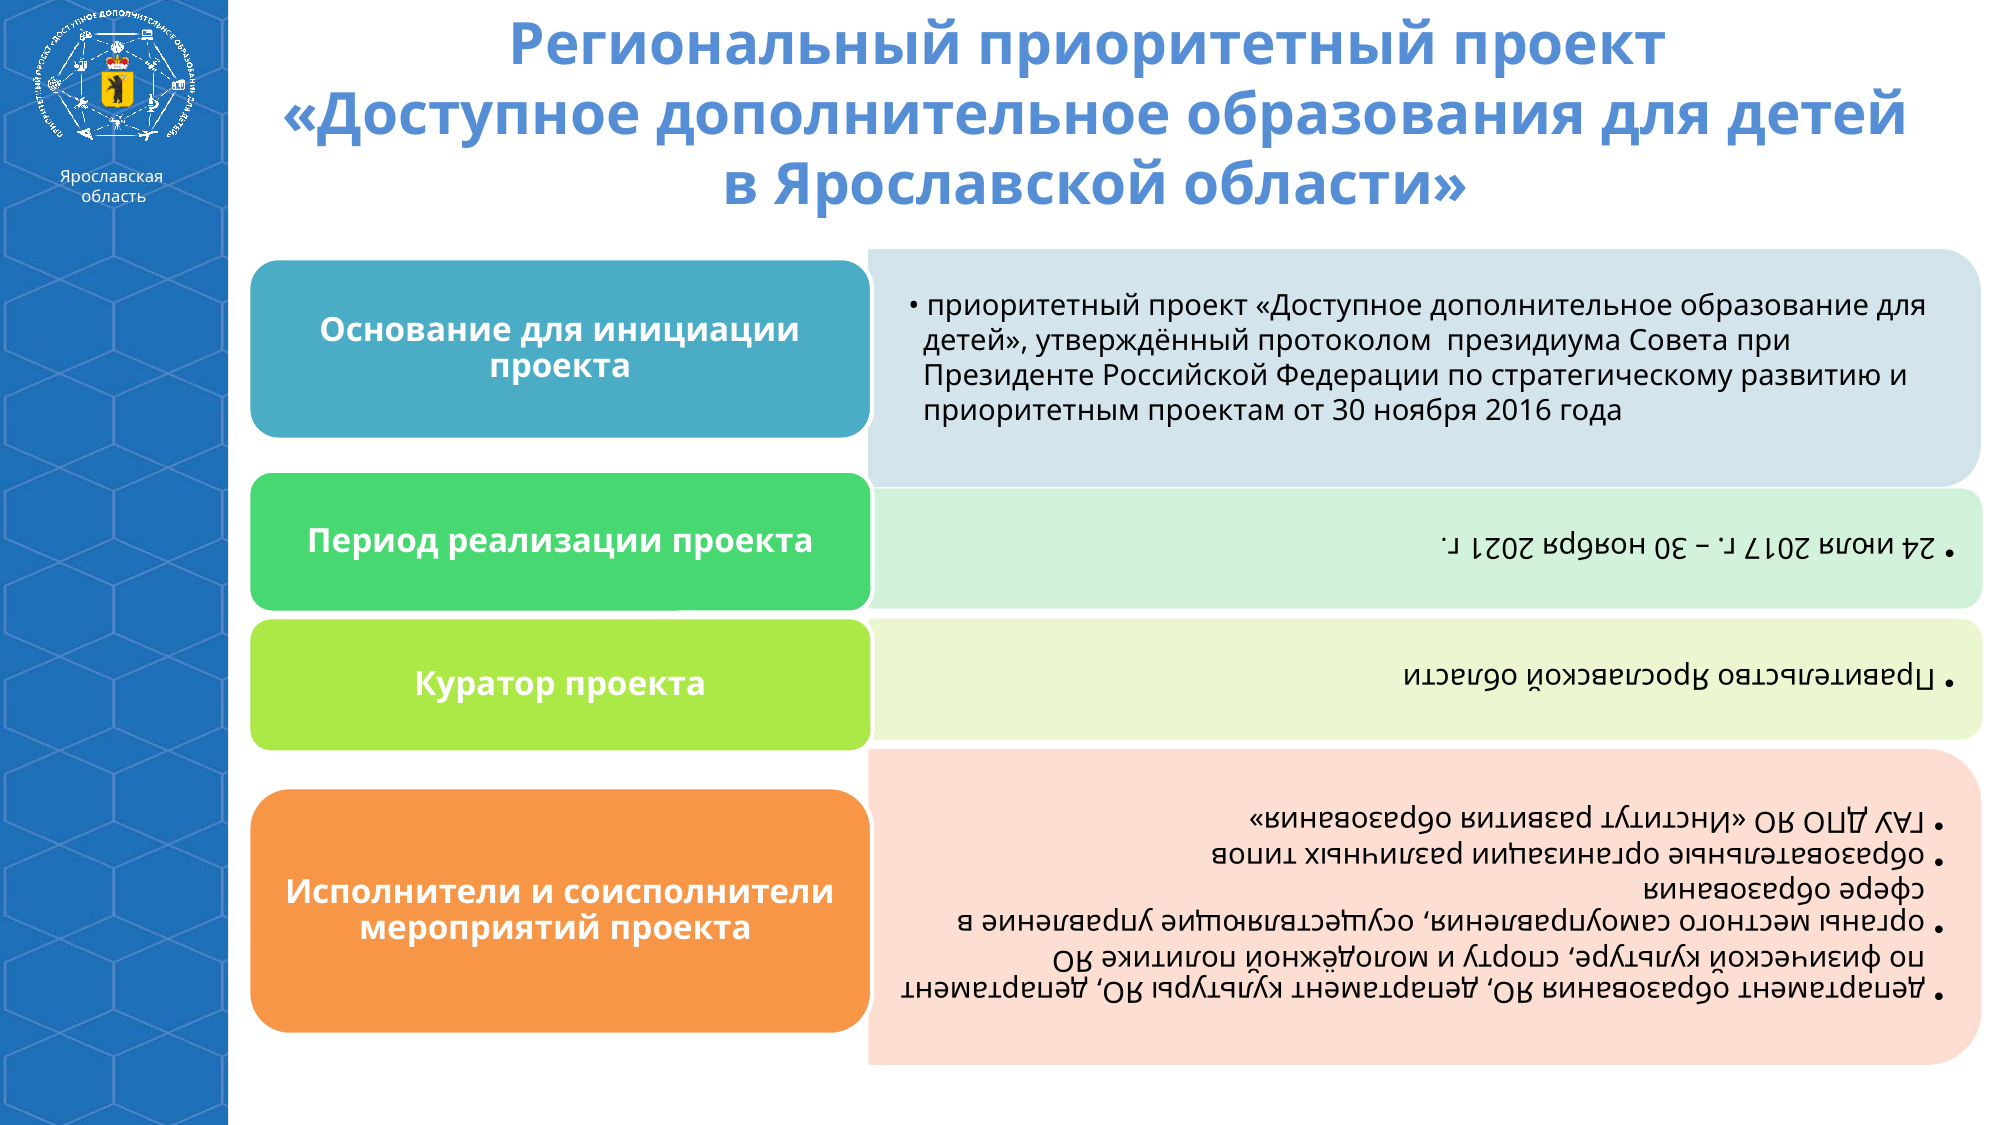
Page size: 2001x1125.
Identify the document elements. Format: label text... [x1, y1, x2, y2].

picture [0, 0, 229, 1125]
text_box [7, 10, 221, 232]
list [245, 231, 1981, 1083]
title Региональный приоритетный проект «Доступное дополнительное образования для детей в Ярославской области» [246, 10, 1945, 212]
